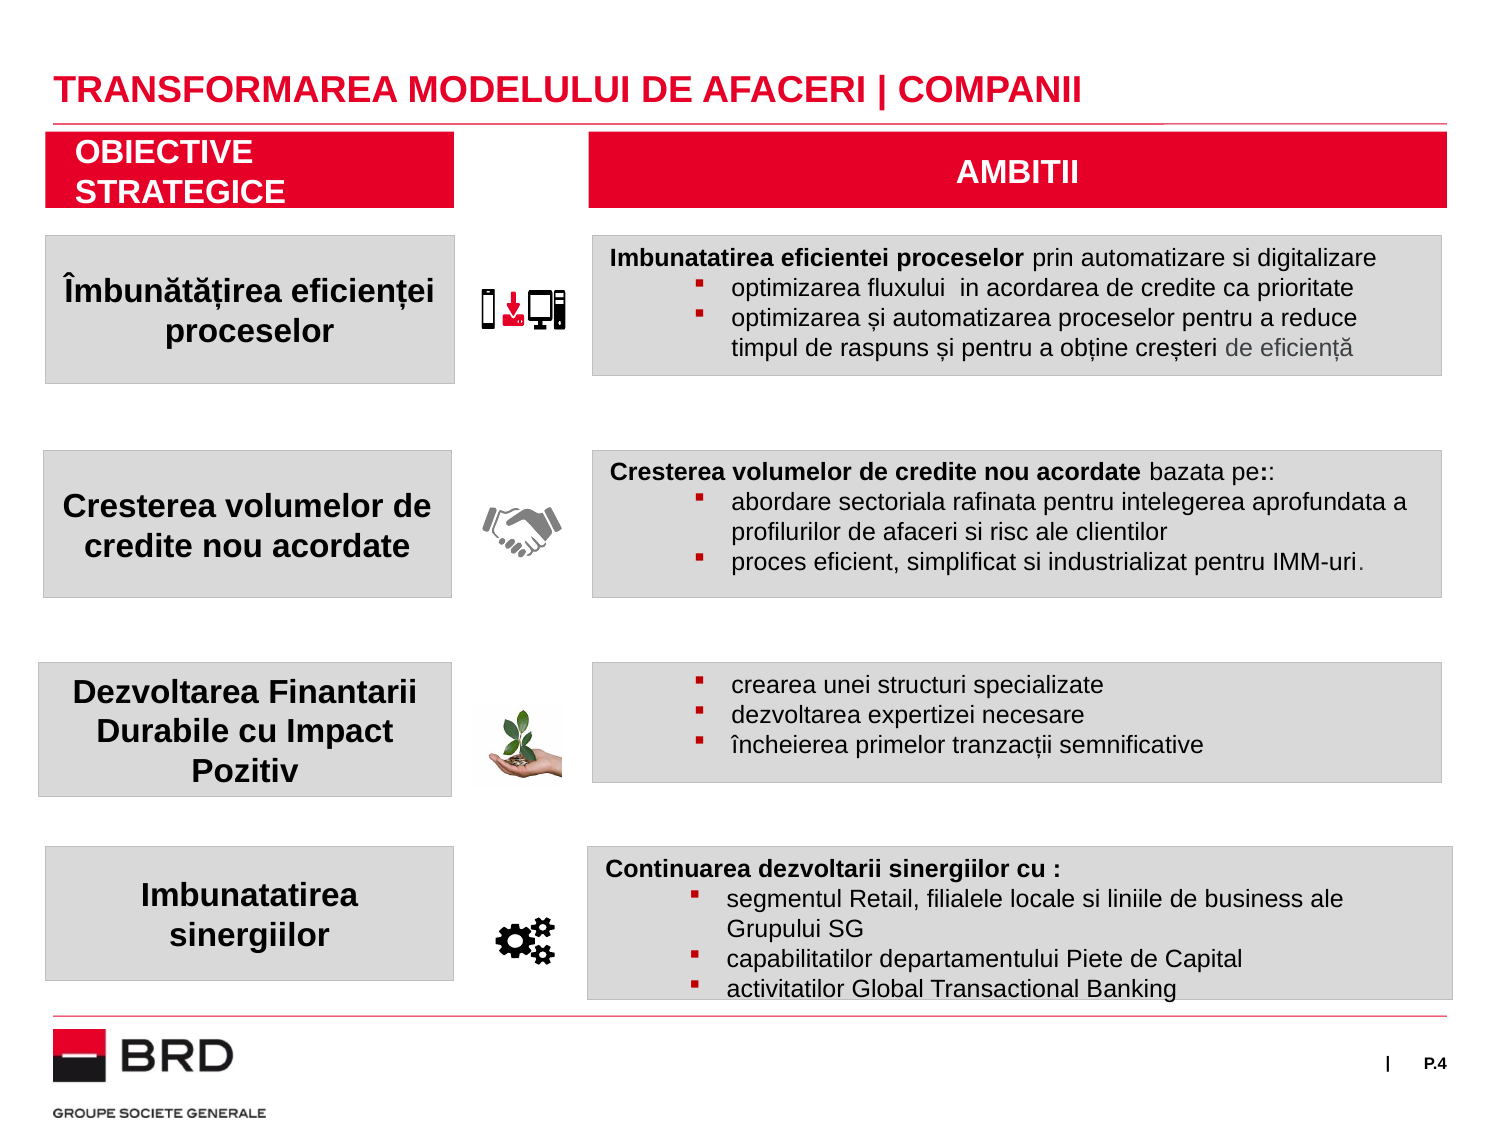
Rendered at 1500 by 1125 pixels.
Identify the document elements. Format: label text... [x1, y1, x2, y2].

text_box [495, 917, 555, 965]
text_box P.4 [1387, 1052, 1447, 1125]
picture [471, 704, 562, 789]
text_box Continuarea dezvoltarii sinergiilor cu : segmentul Retail, filialele locale si liniile de business ale Grupului SG capabilitatilor departamentului Piete de Capital activitatilor Global Transactional Banking [587, 846, 1453, 1000]
text_box AMBITIi [588, 131, 1447, 208]
text_box Imbunatatirea sinergiilor [45, 846, 454, 981]
text_box crearea unei structuri specializate dezvoltarea expertizei necesare încheierea primelor tranzacții semnificative [592, 662, 1442, 783]
text_box Dezvoltarea Finantarii Durabile cu Impact Pozitiv [38, 662, 452, 797]
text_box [475, 276, 567, 343]
text_box Cresterea volumelor de credite nou acordate [43, 450, 452, 598]
title TRANSFORMAREA MODELULUI DE AFACERI | COMPANII [53, 64, 1448, 111]
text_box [482, 506, 562, 558]
text_box Îmbunătățirea eficienței proceselor [45, 235, 455, 384]
text_box Cresterea volumelor de credite nou acordate bazata pe:: abordare sectoriala rafinata pentru intelegerea aprofundata a profilurilor de afaceri si risc ale clientilor proces eficient, simplificat si industrializat pentru IMM-uri. [592, 450, 1442, 598]
text_box Imbunatatirea eficientei proceselor prin automatizare si digitalizare optimizarea fluxului in acordarea de credite ca prioritate optimizarea și automatizarea proceselor pentru a reduce timpul de raspuns și pentru a obține creșteri de eficiență [592, 235, 1442, 376]
picture [53, 1029, 266, 1118]
text_box OBIECTIVE STRATEGICE [45, 131, 454, 208]
